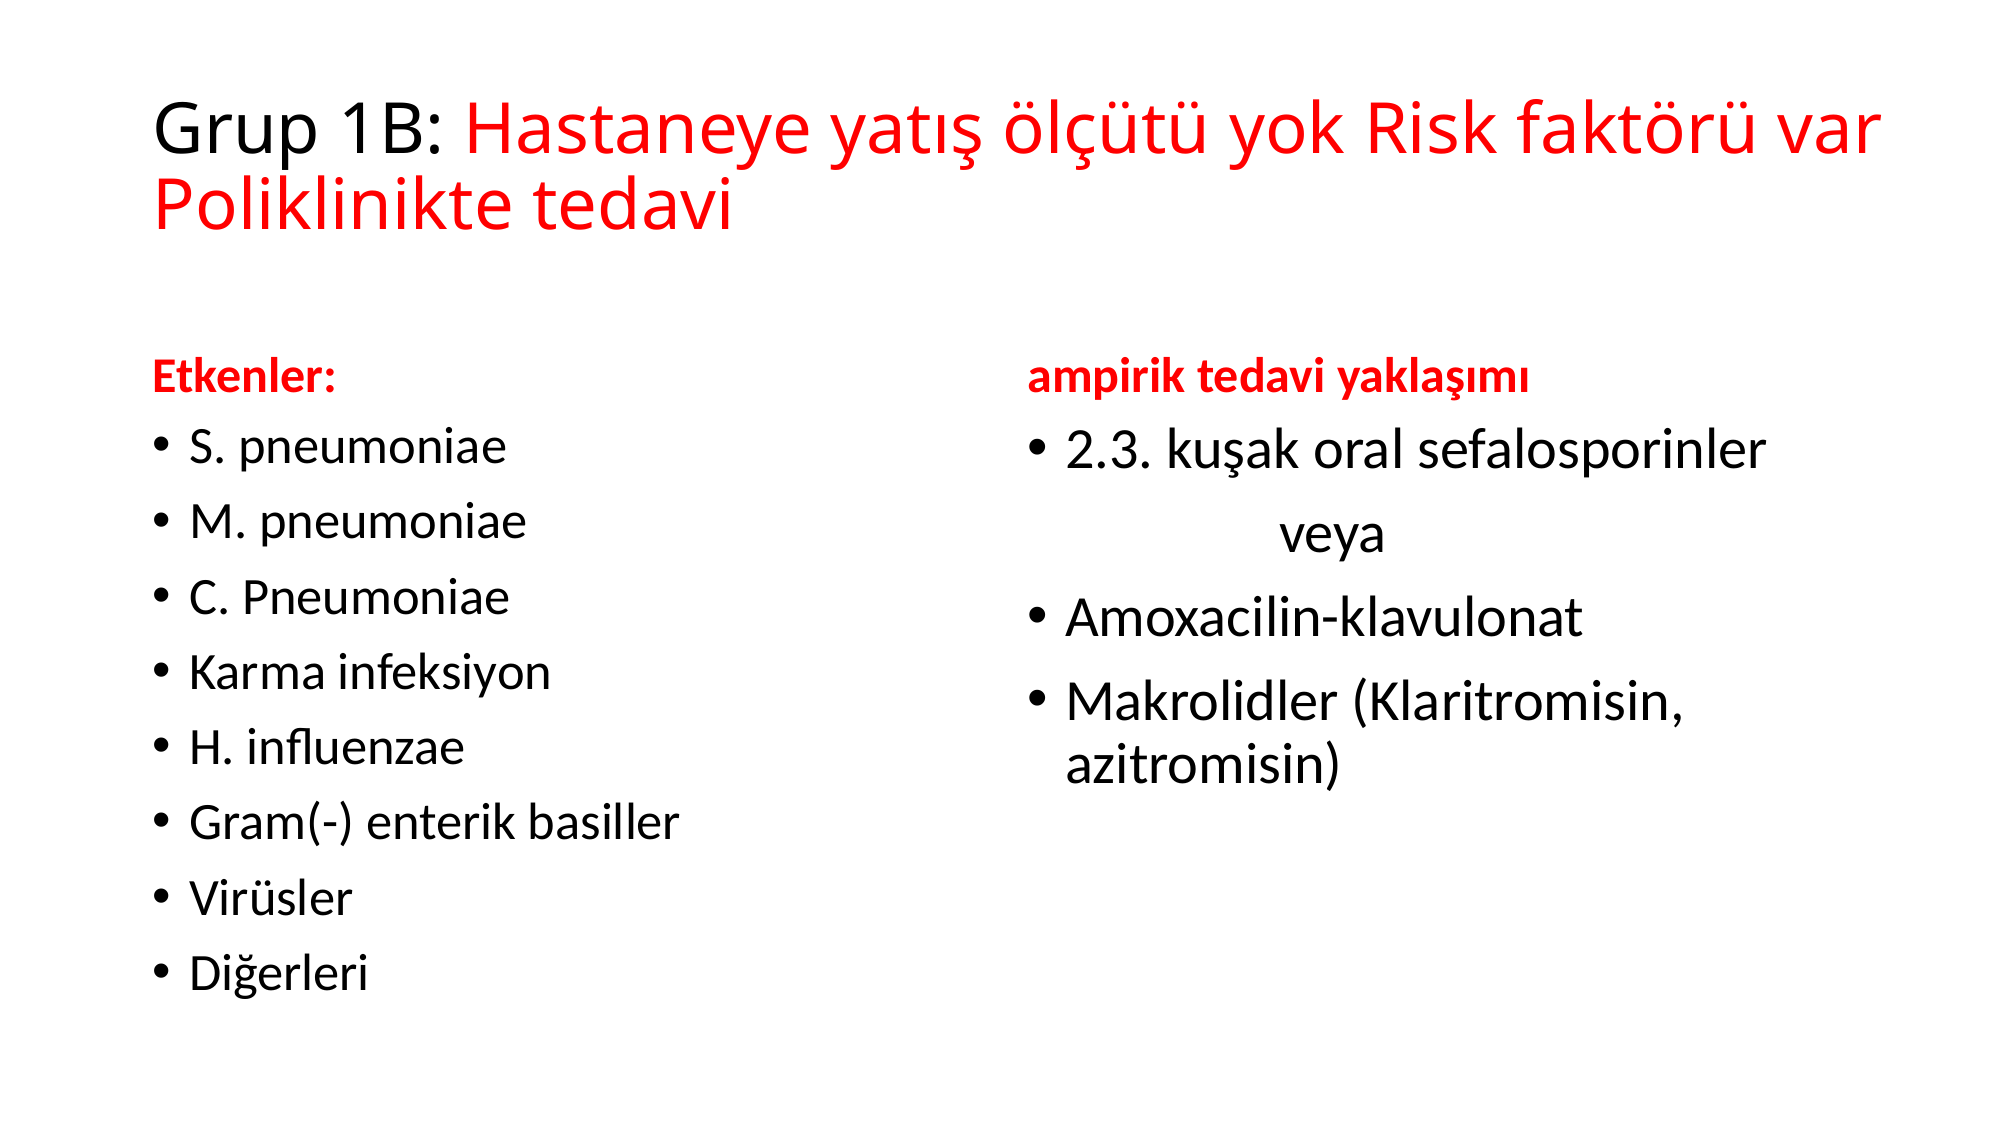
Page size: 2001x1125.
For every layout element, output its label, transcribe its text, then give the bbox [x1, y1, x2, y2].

title Grup 1B: Hastaneye yatış ölçütü yok Risk faktörü var Poliklinikte tedavi [137, 59, 1903, 278]
list ampirik tedavi yaklaşımı [1012, 275, 1863, 410]
list 2.3. kuşak oral sefalosporinler veya Amoxacilin-klavulonat Makrolidler (Klaritromisin, azitromisin) [1012, 410, 1863, 1016]
list S. pneumoniae M. pneumoniae C. Pneumoniae Karma infeksiyon H. influenzae Gram(-) enterik basiller Virüsler Diğerleri [137, 410, 984, 1016]
list Etkenler: [137, 275, 984, 410]
